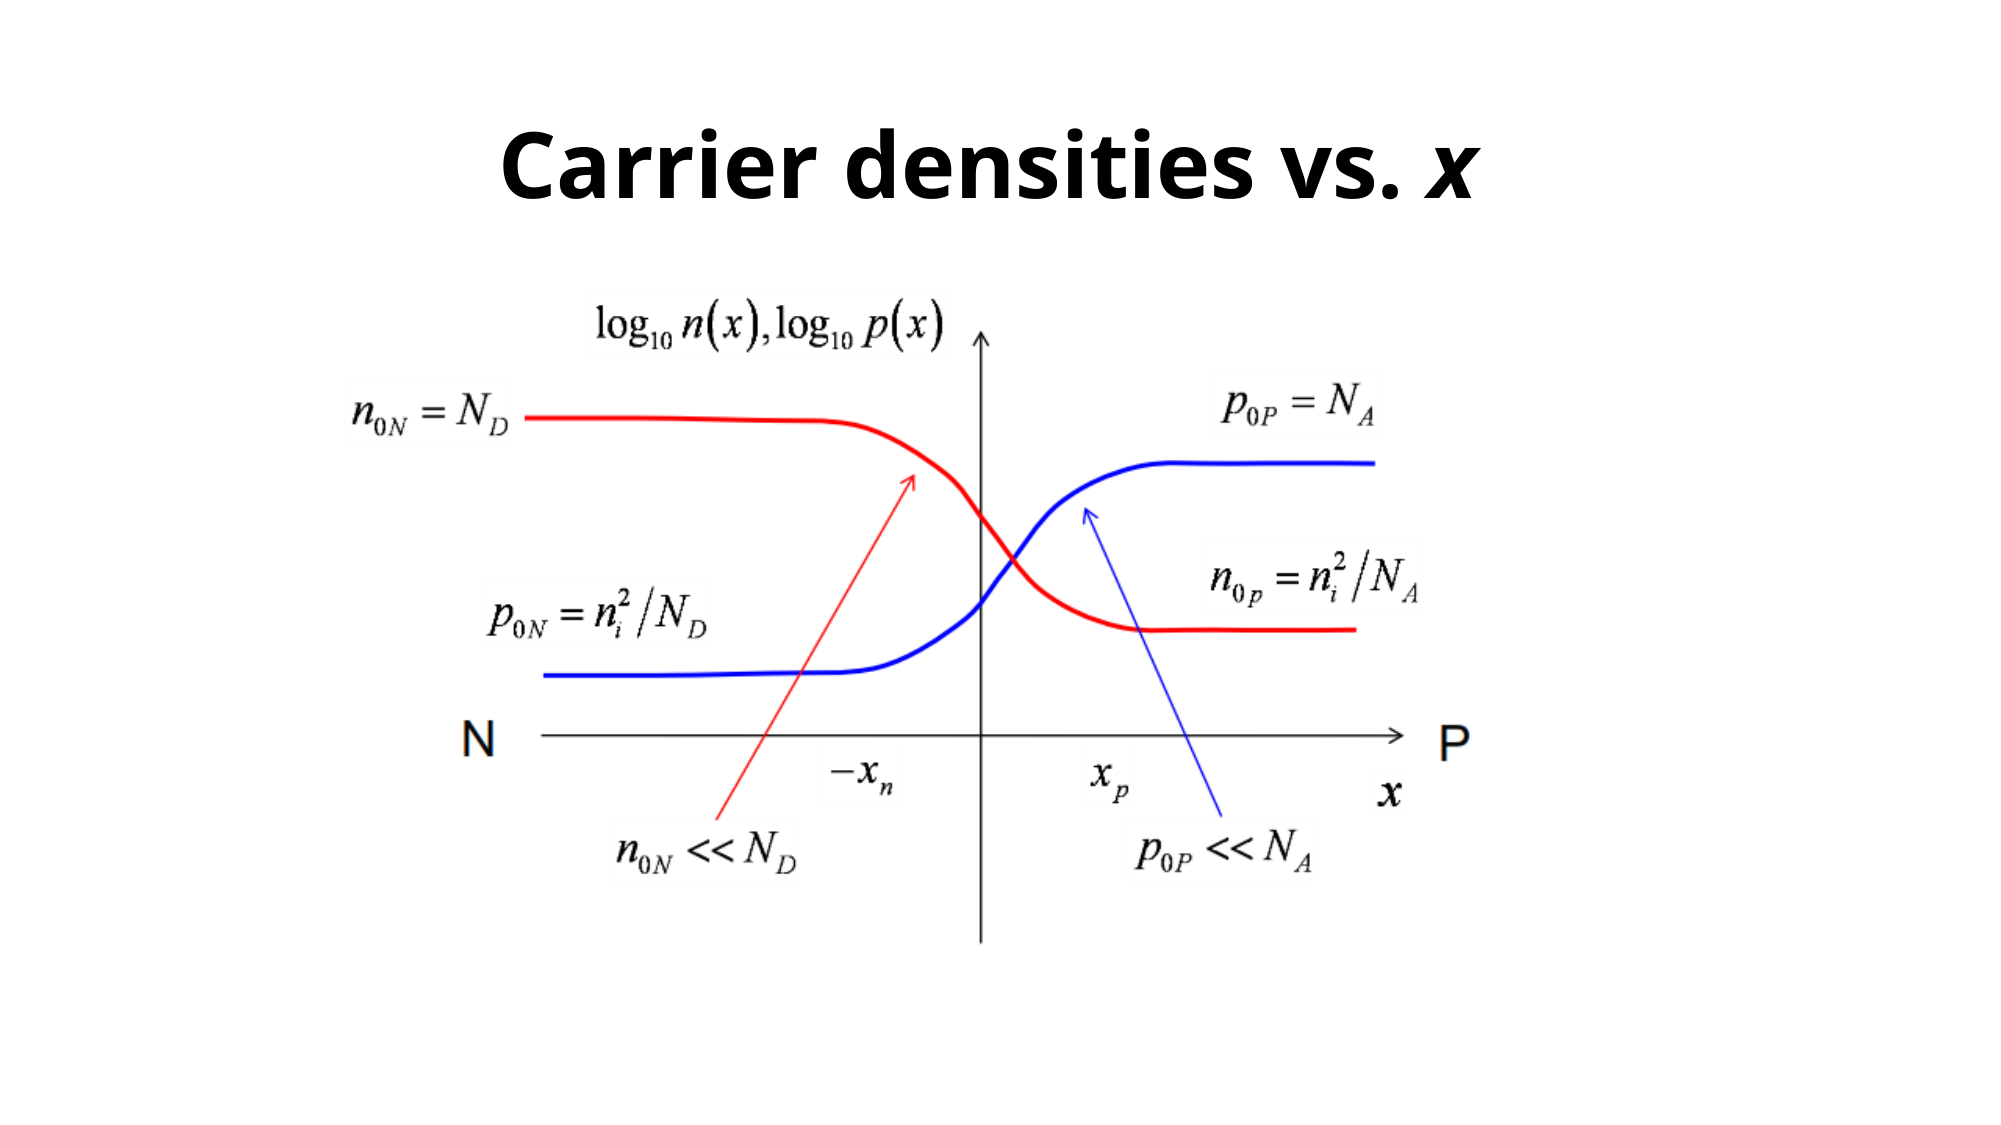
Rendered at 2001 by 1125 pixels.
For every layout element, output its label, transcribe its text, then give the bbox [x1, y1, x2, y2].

picture [317, 257, 1682, 968]
title Carrier densities vs. x [137, 59, 1863, 278]
